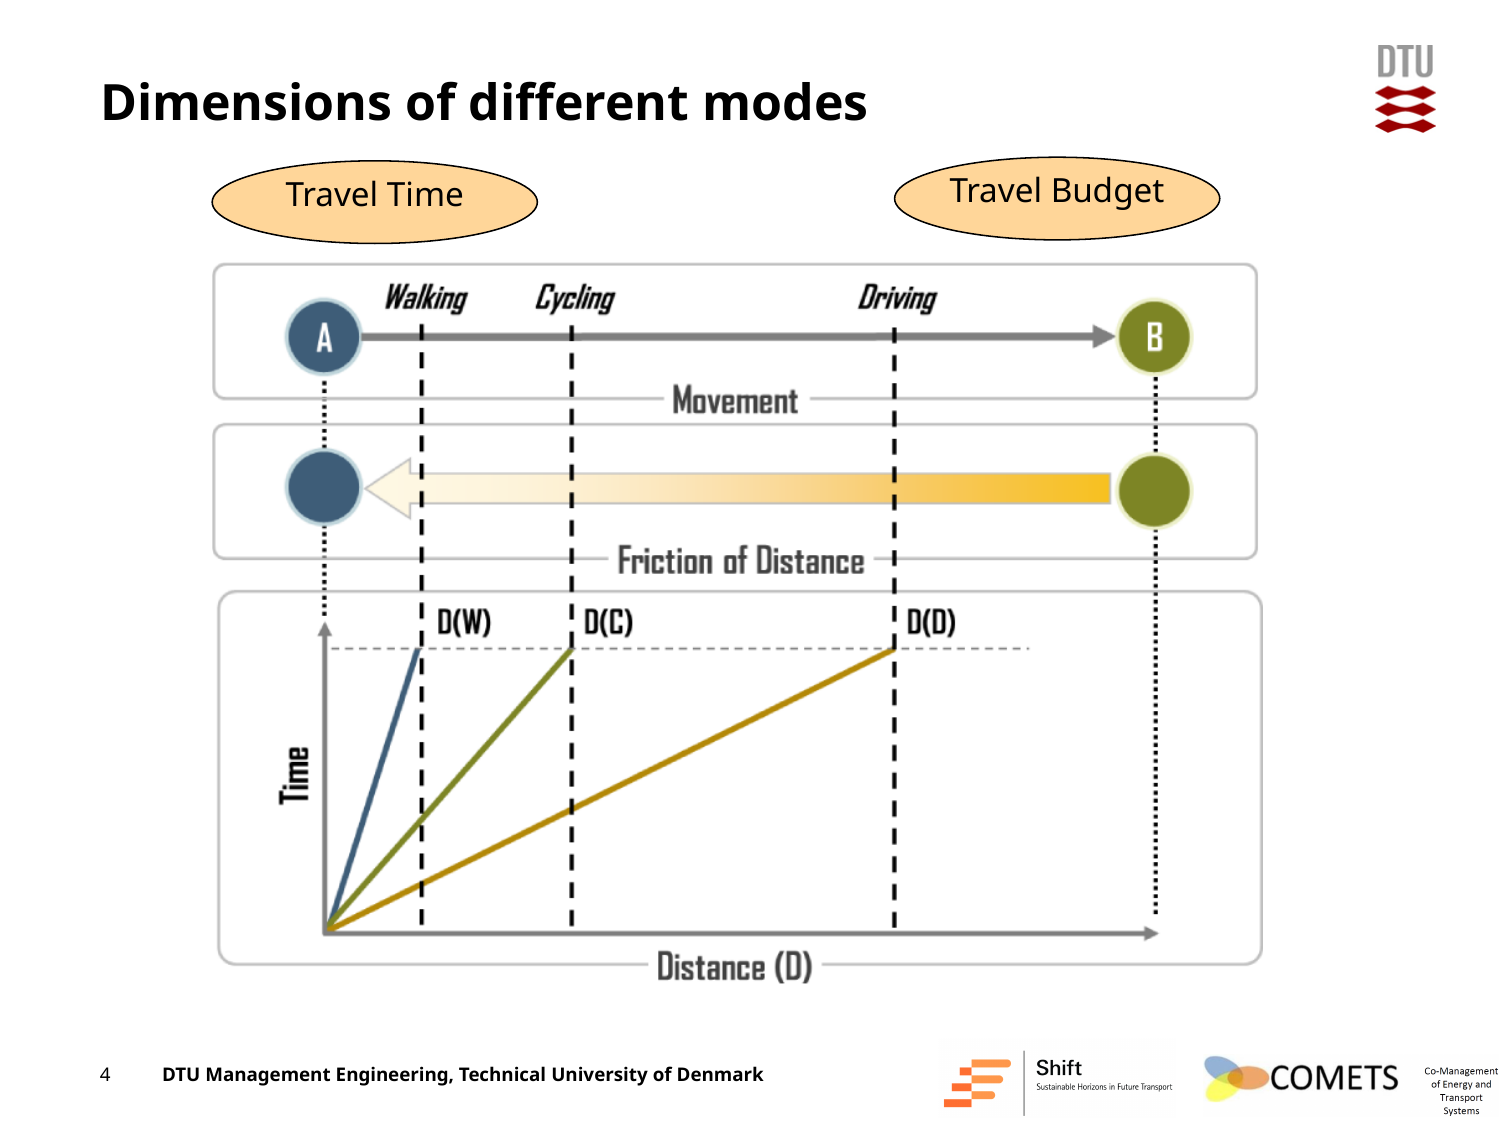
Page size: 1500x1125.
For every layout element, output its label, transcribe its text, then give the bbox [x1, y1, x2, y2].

picture [1375, 45, 1436, 133]
picture [938, 1038, 1176, 1118]
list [211, 262, 1263, 1012]
picture [1202, 1054, 1499, 1118]
text_box Travel Budget [894, 157, 1220, 240]
slide_number 4 [99, 1062, 151, 1113]
title Dimensions of different modes [100, 54, 1376, 130]
text_box Travel Time [212, 160, 538, 244]
